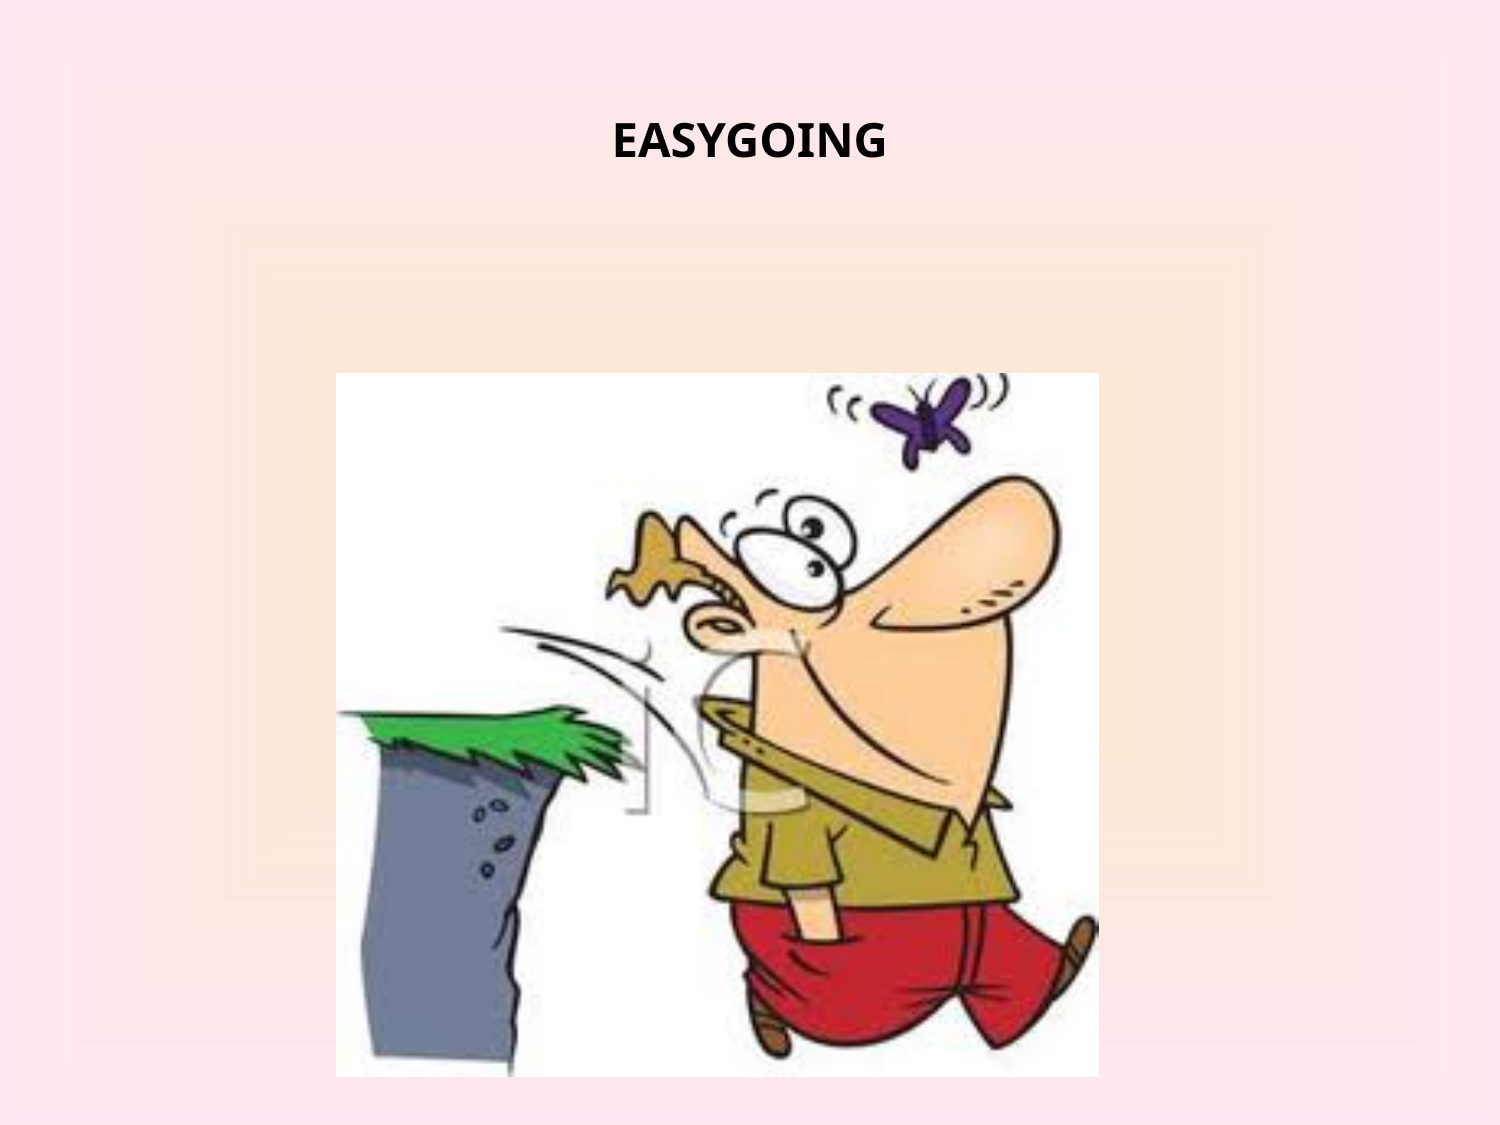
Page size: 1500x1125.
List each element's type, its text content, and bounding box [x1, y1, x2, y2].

title EASYGOING [75, 45, 1425, 233]
picture [336, 373, 1099, 1077]
